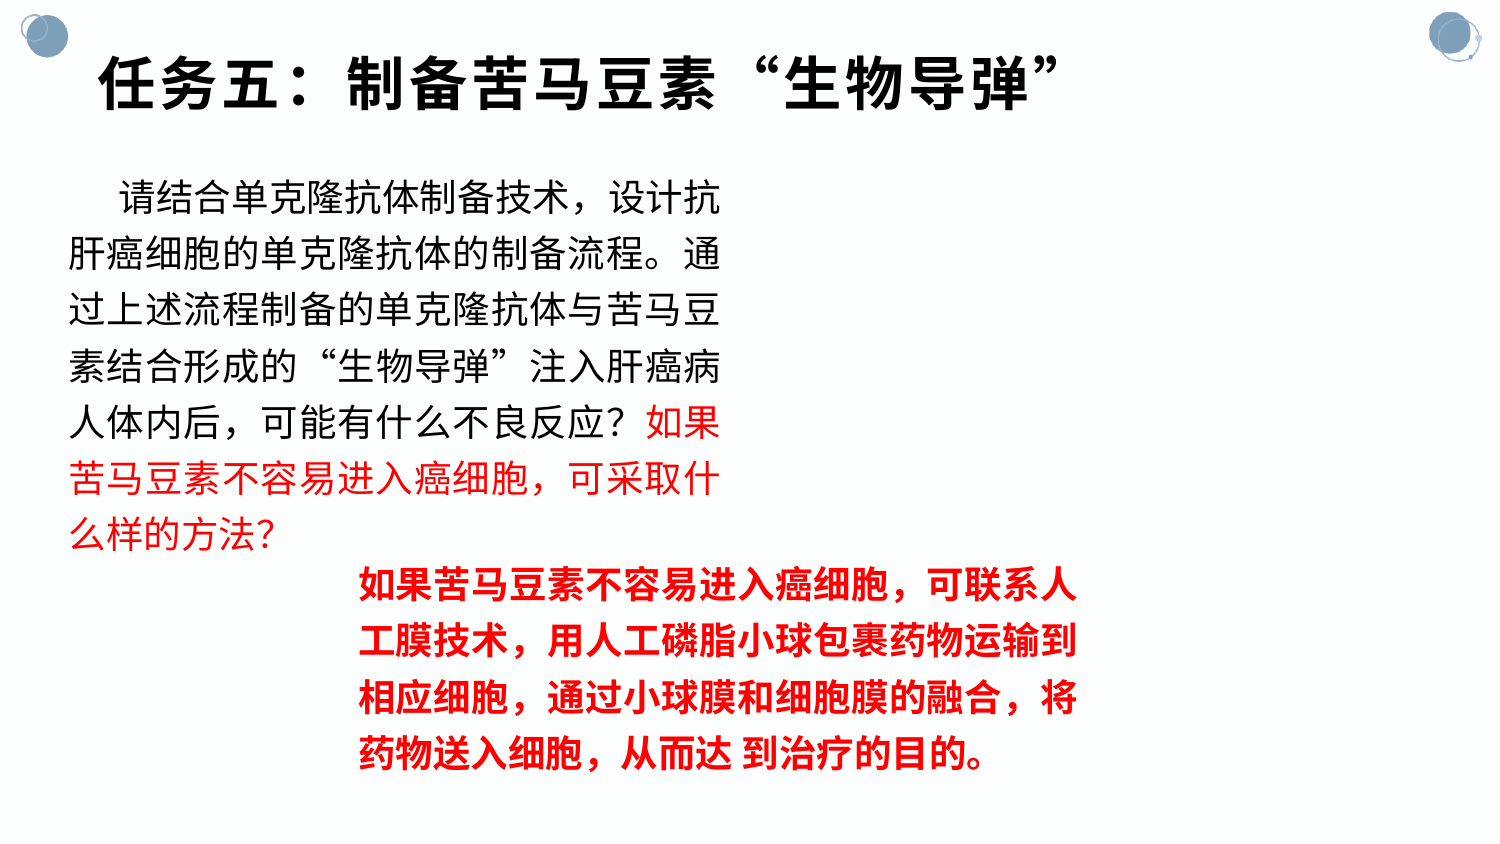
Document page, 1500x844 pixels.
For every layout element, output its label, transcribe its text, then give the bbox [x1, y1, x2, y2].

title 任务五：制备苦马豆素“生物导弹” [82, 54, 1418, 109]
picture [1411, 0, 1500, 73]
text_box 如果苦马豆素不容易进入癌细胞，可联系人工膜技术，用人工磷脂小球包裹药物运输到相应细胞，通过小球膜和细胞膜的融合，将药物送入细胞，从而达 到治疗的目的。 [343, 542, 1094, 783]
text_box 请结合单克隆抗体制备技术，设计抗肝癌细胞的单克隆抗体的制备流程。通过上述流程制备的单克隆抗体与苦马豆素结合形成的“生物导弹”注入肝癌病人体内后，可能有什么不良反应？如果苦马豆素不容易进入癌细胞，可采取什么样的方法？ [53, 155, 737, 564]
picture [0, 0, 89, 73]
